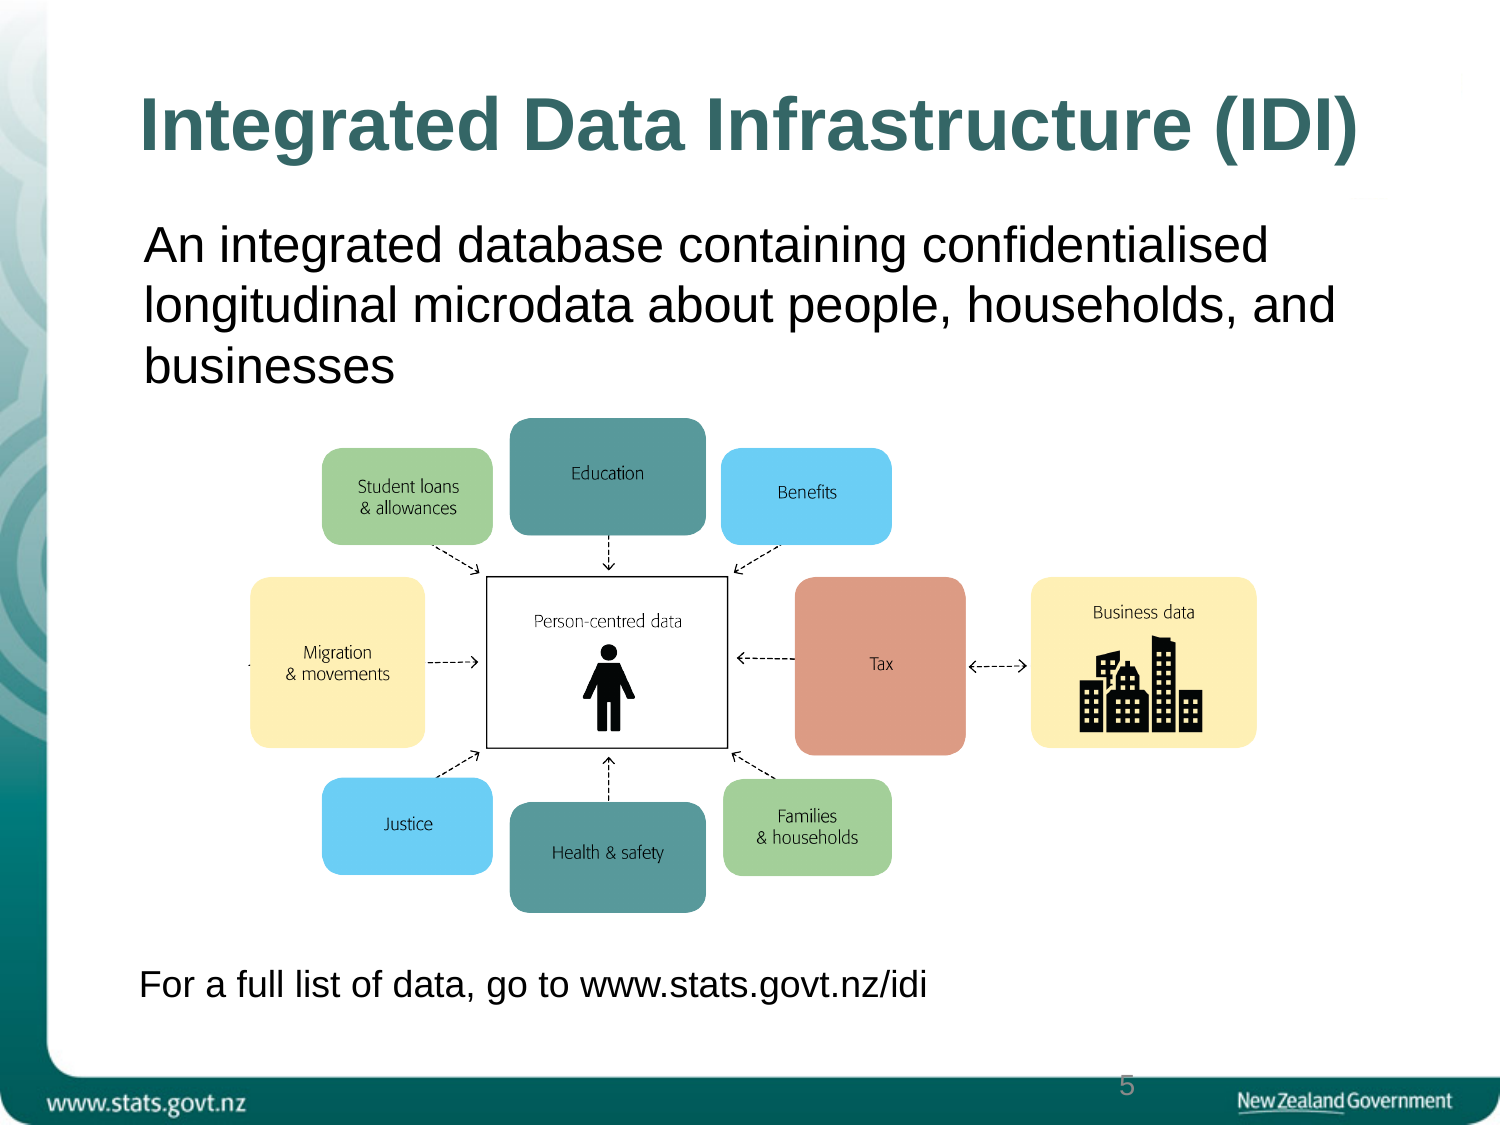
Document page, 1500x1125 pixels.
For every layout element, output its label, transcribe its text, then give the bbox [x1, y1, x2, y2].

picture [0, 0, 1500, 1125]
text_box An integrated database containing confidentialised longitudinal microdata about people, households, and businesses [128, 204, 1483, 402]
text_box For a full list of data, go to www.stats.govt.nz/idi [123, 952, 1001, 1013]
slide_number 5 [1104, 1058, 1455, 1096]
title Integrated Data Infrastructure (IDI) [75, 51, 1425, 190]
